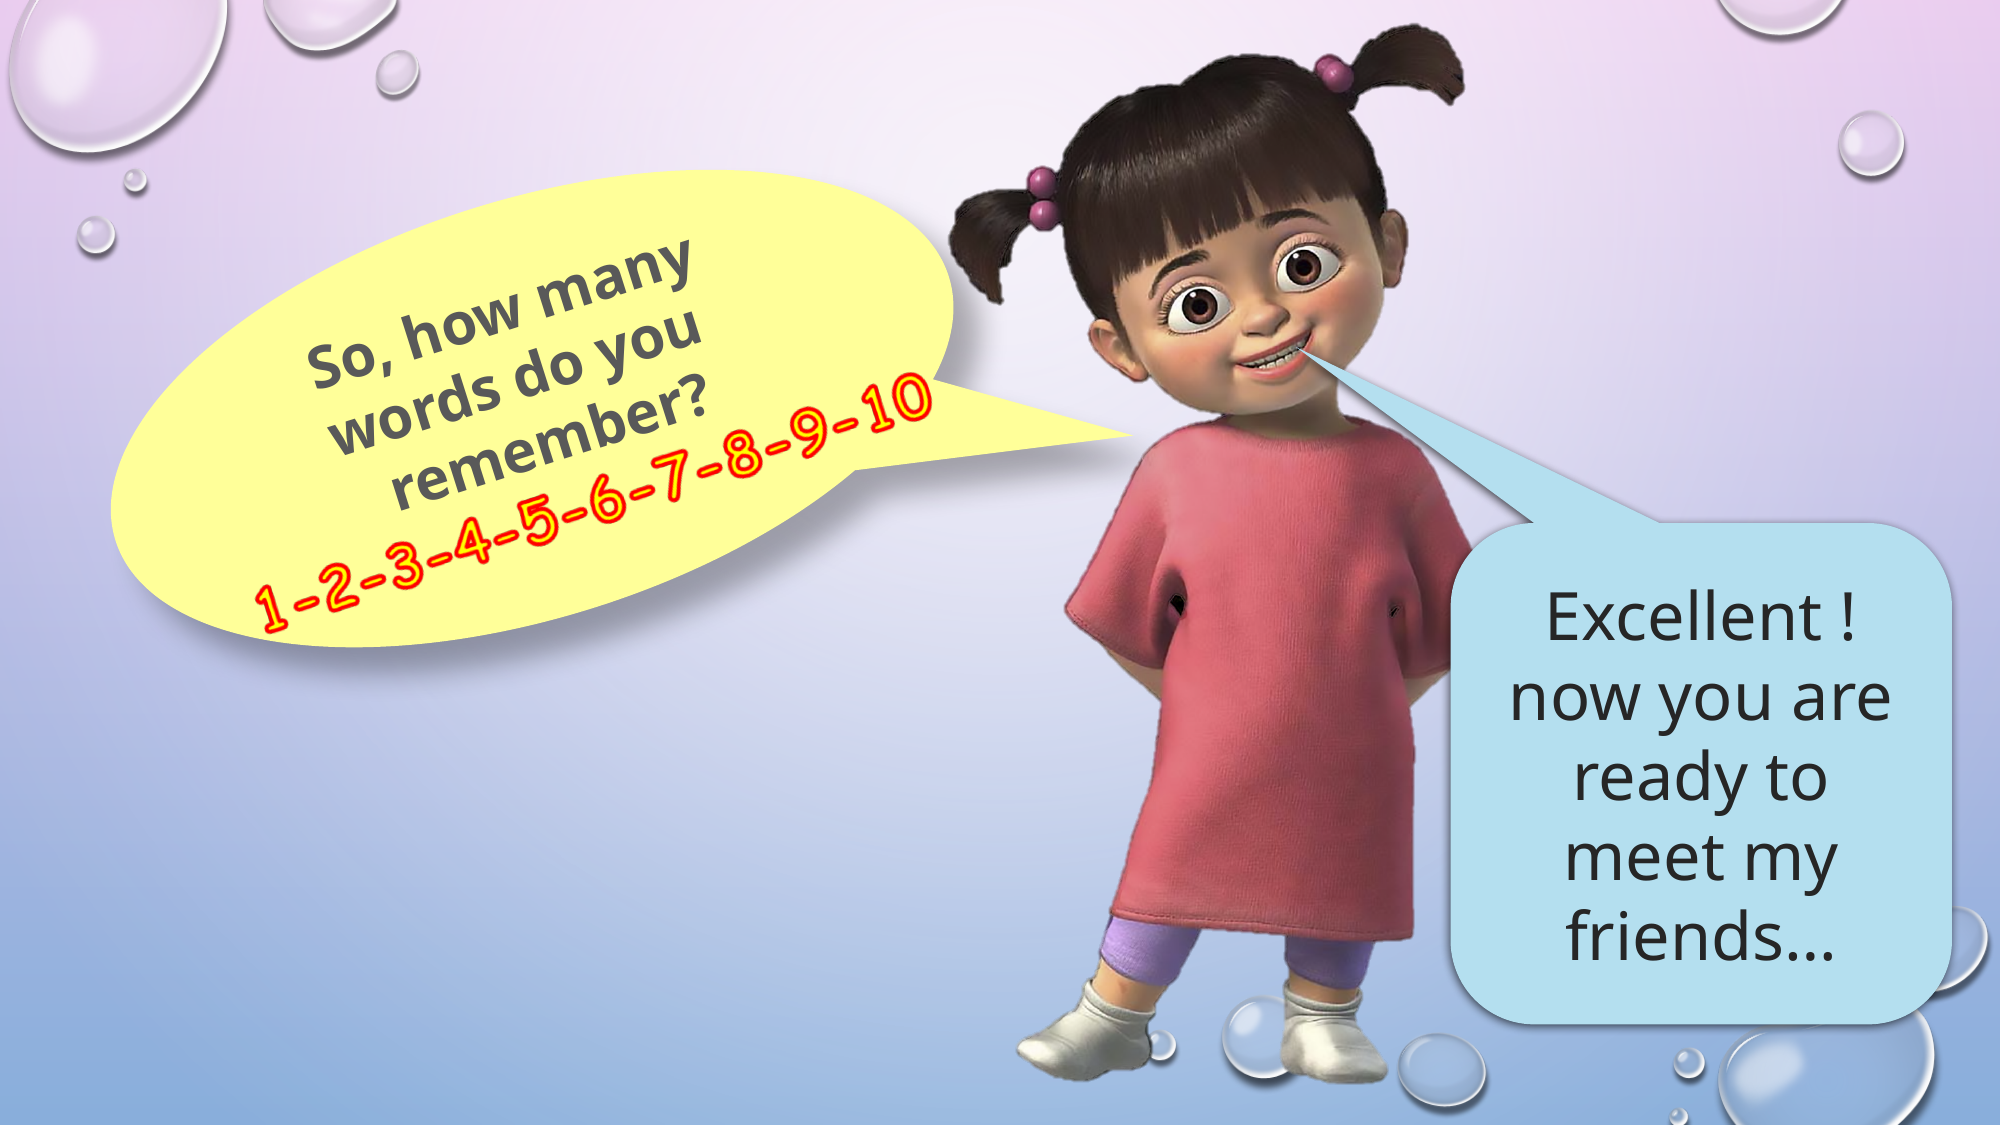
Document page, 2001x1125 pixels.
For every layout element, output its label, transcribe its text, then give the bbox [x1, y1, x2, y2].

text_box So, how many words do you remember? [109, 168, 915, 649]
text_box Excellent ! now you are ready to meet my friends… [1518, 454, 1952, 1025]
picture [0, 0, 2000, 1125]
